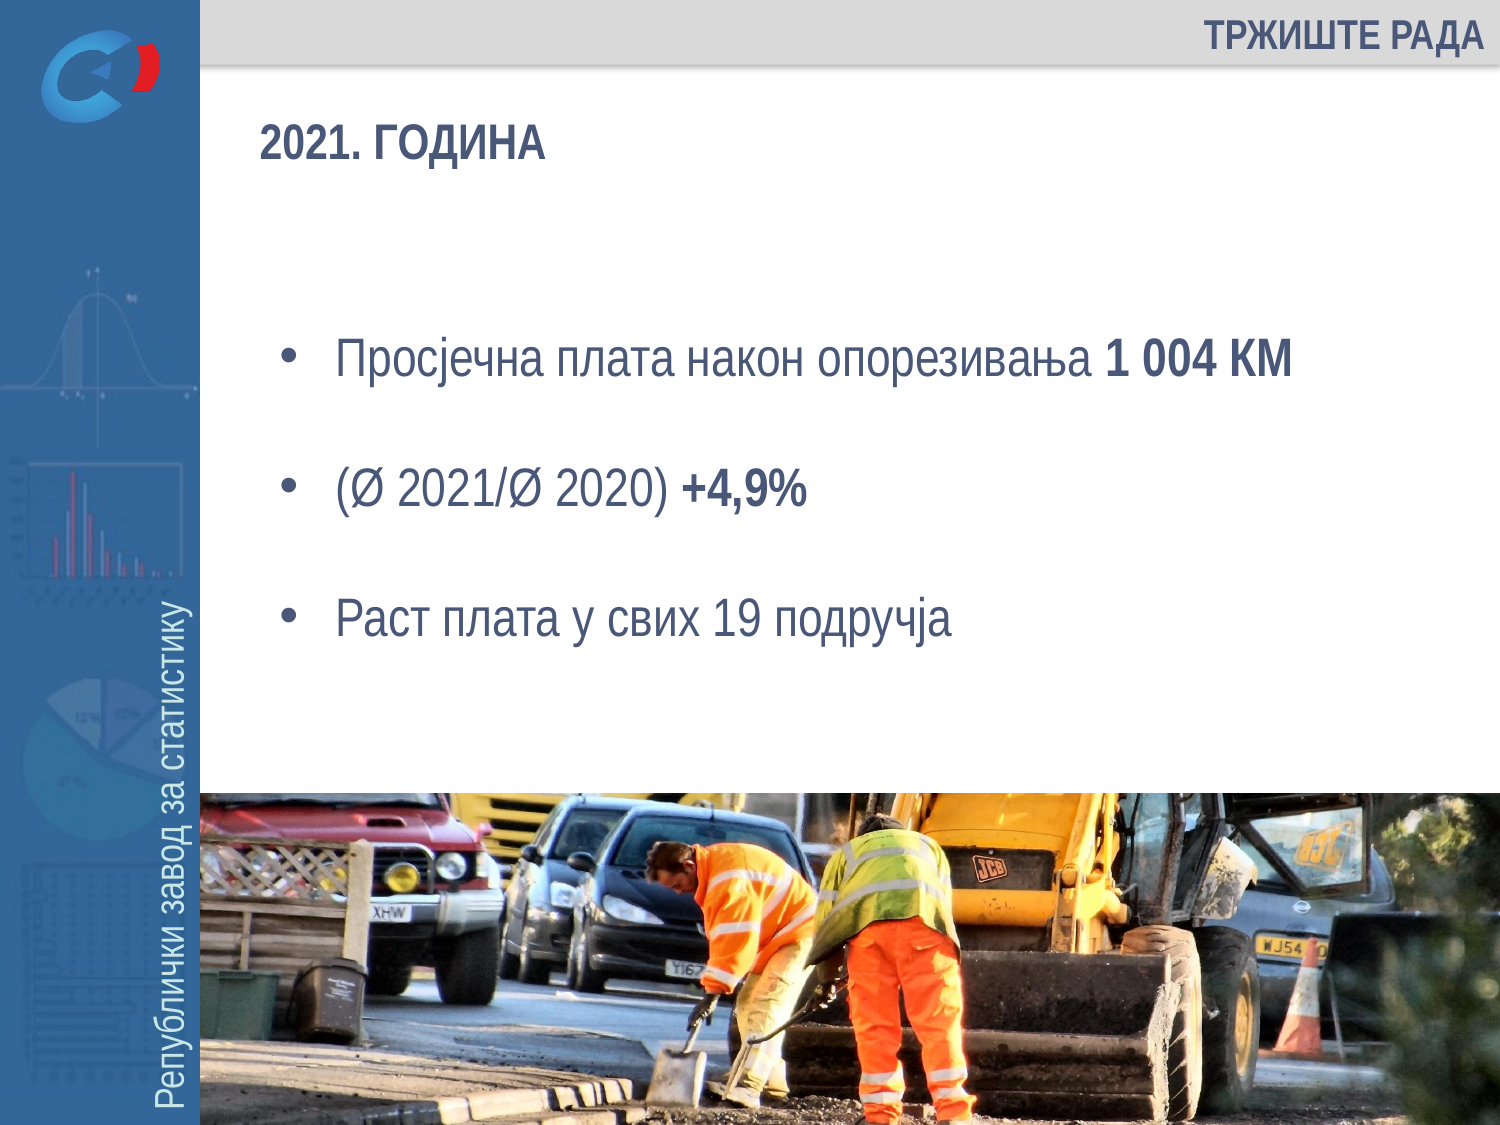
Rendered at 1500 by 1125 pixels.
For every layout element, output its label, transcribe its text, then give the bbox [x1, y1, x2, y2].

text_box Просјечна плата након опорезивања 1 004 КМ (Ø 2021/Ø 2020) +4,9% Раст плата у свих 19 подручја [264, 255, 1493, 792]
text_box ТРЖИШТЕ РАДА [202, 1, 1500, 65]
picture [0, 0, 1500, 1125]
text_box 2021. ГОДИНА [244, 101, 574, 177]
